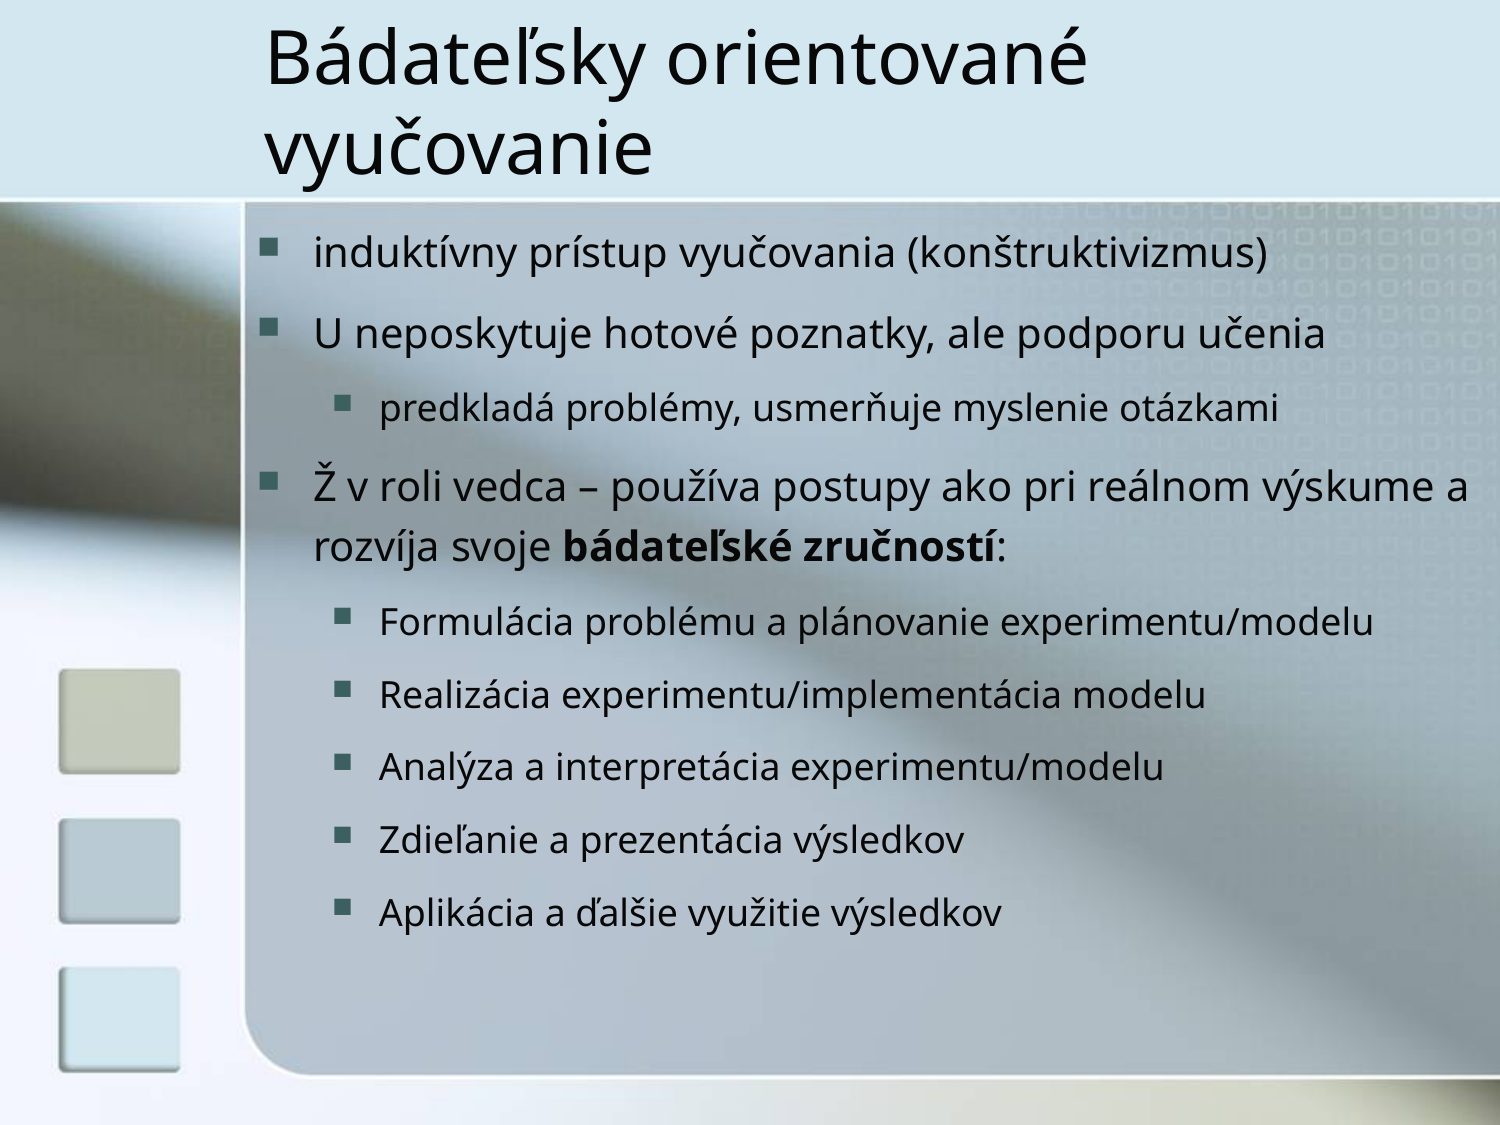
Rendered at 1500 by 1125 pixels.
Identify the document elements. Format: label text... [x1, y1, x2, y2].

title Bádateľsky orientované vyučovanie [249, 12, 1462, 188]
list induktívny prístup vyučovania (konštruktivizmus) U neposkytuje hotové poznatky, ale podporu učenia predkladá problémy, usmerňuje myslenie otázkami Ž v roli vedca – používa postupy ako pri reálnom výskume a rozvíja svoje bádateľské zručností: Formulácia problému a plánovanie experimentu/modelu Realizácia experimentu/implementácia modelu Analýza a interpretácia experimentu/modelu Zdieľanie a prezentácia výsledkov Aplikácia a ďalšie využitie výsledkov [241, 207, 1493, 1083]
picture [0, 0, 1500, 1125]
